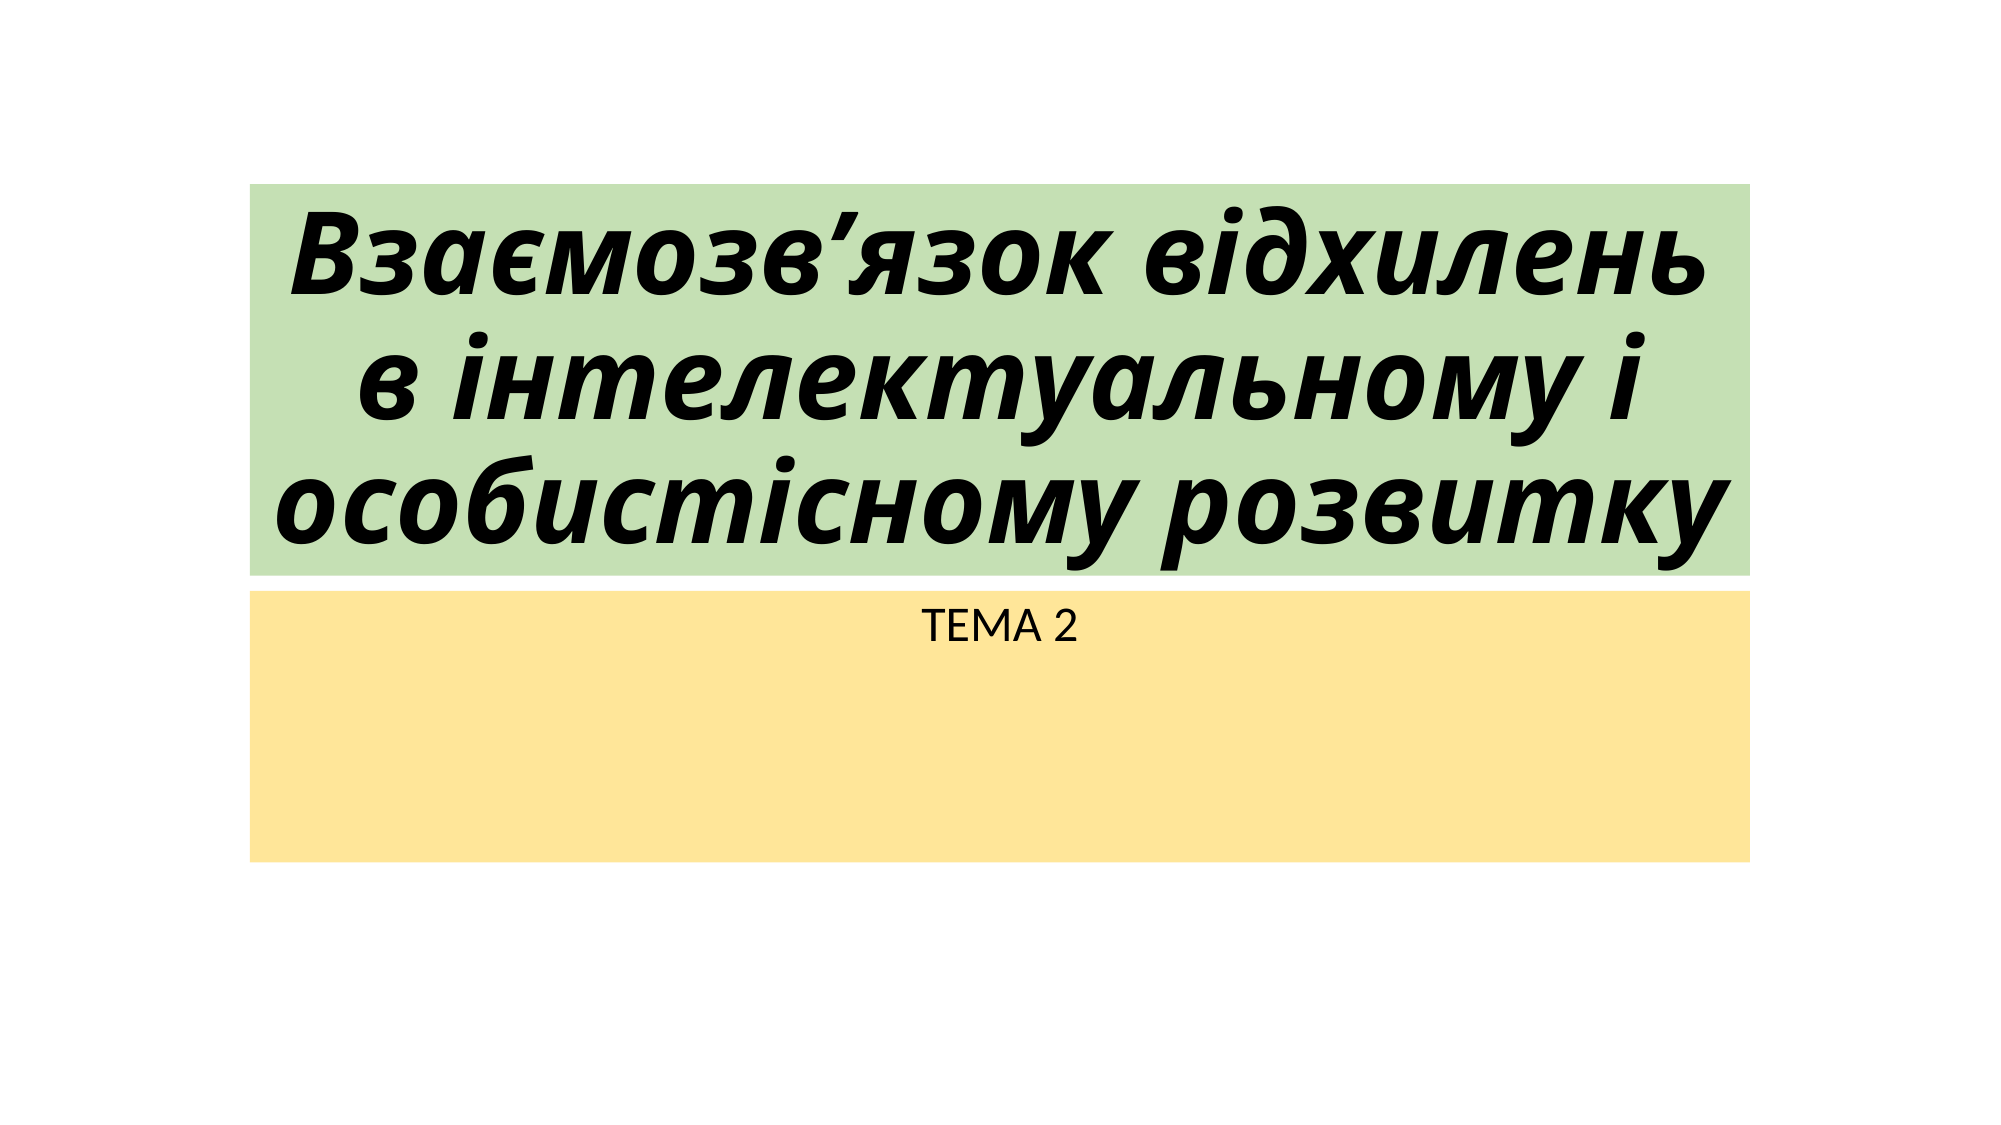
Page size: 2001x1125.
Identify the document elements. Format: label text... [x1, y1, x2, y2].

title Взаємозв’язок відхилень в інтелектуальному і особистісному розвитку [249, 184, 1750, 576]
subtitle ТЕМА 2 [249, 590, 1750, 863]
